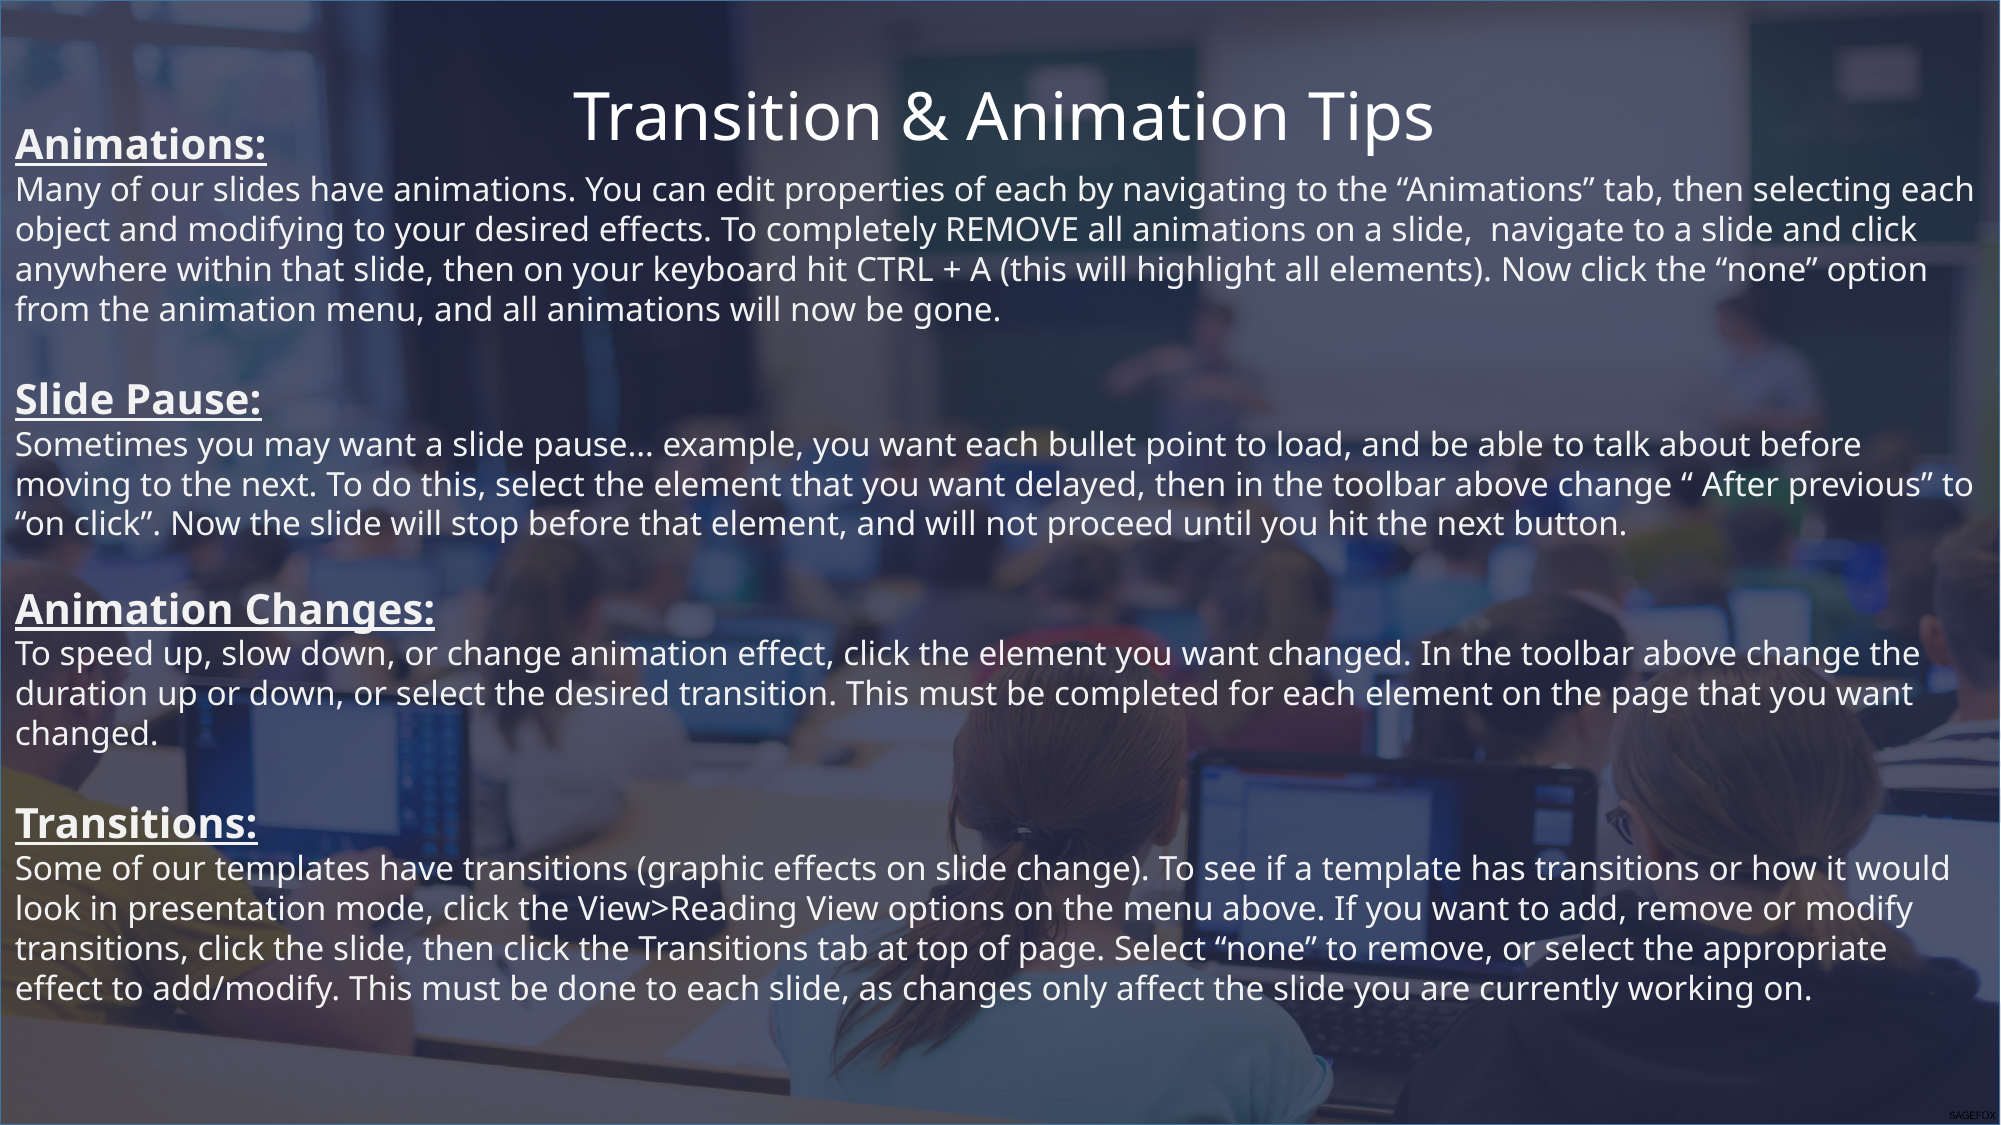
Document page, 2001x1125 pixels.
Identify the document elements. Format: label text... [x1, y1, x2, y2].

title Transition & Animation Tips [477, 59, 1532, 177]
text_box Animations: Many of our slides have animations. You can edit properties of each by navigating to the “Animations” tab, then selecting each object and modifying to your desired effects. To completely REMOVE all animations on a slide, navigate to a slide and click anywhere within that slide, then on your keyboard hit CTRL + A (this will highlight all elements). Now click the “none” option from the animation menu, and all animations will now be gone. Slide Pause: Sometimes you may want a slide pause… example, you want each bullet point to load, and be able to talk about before moving to the next. To do this, select the element that you want delayed, then in the toolbar above change “ After previous” to “on click”. Now the slide will stop before that element, and will not proceed until you hit the next button. Animation Changes: To speed up, slow down, or change animation effect, click the element you want changed. In the toolbar above change the duration up or down, or select the desired transition. This must be completed for each element on the page that you want changed. Transitions: Some of our templates have transitions (graphic effects on slide change). To see if a template has transitions or how it would look in presentation mode, click the View>Reading View options on the menu above. If you want to add, remove or modify transitions, click the slide, then click the Transitions tab at top of page. Select “none” to remove, or select the appropriate effect to add/modify. This must be done to each slide, as changes only affect the slide you are currently working on. [0, 0, 2000, 1125]
